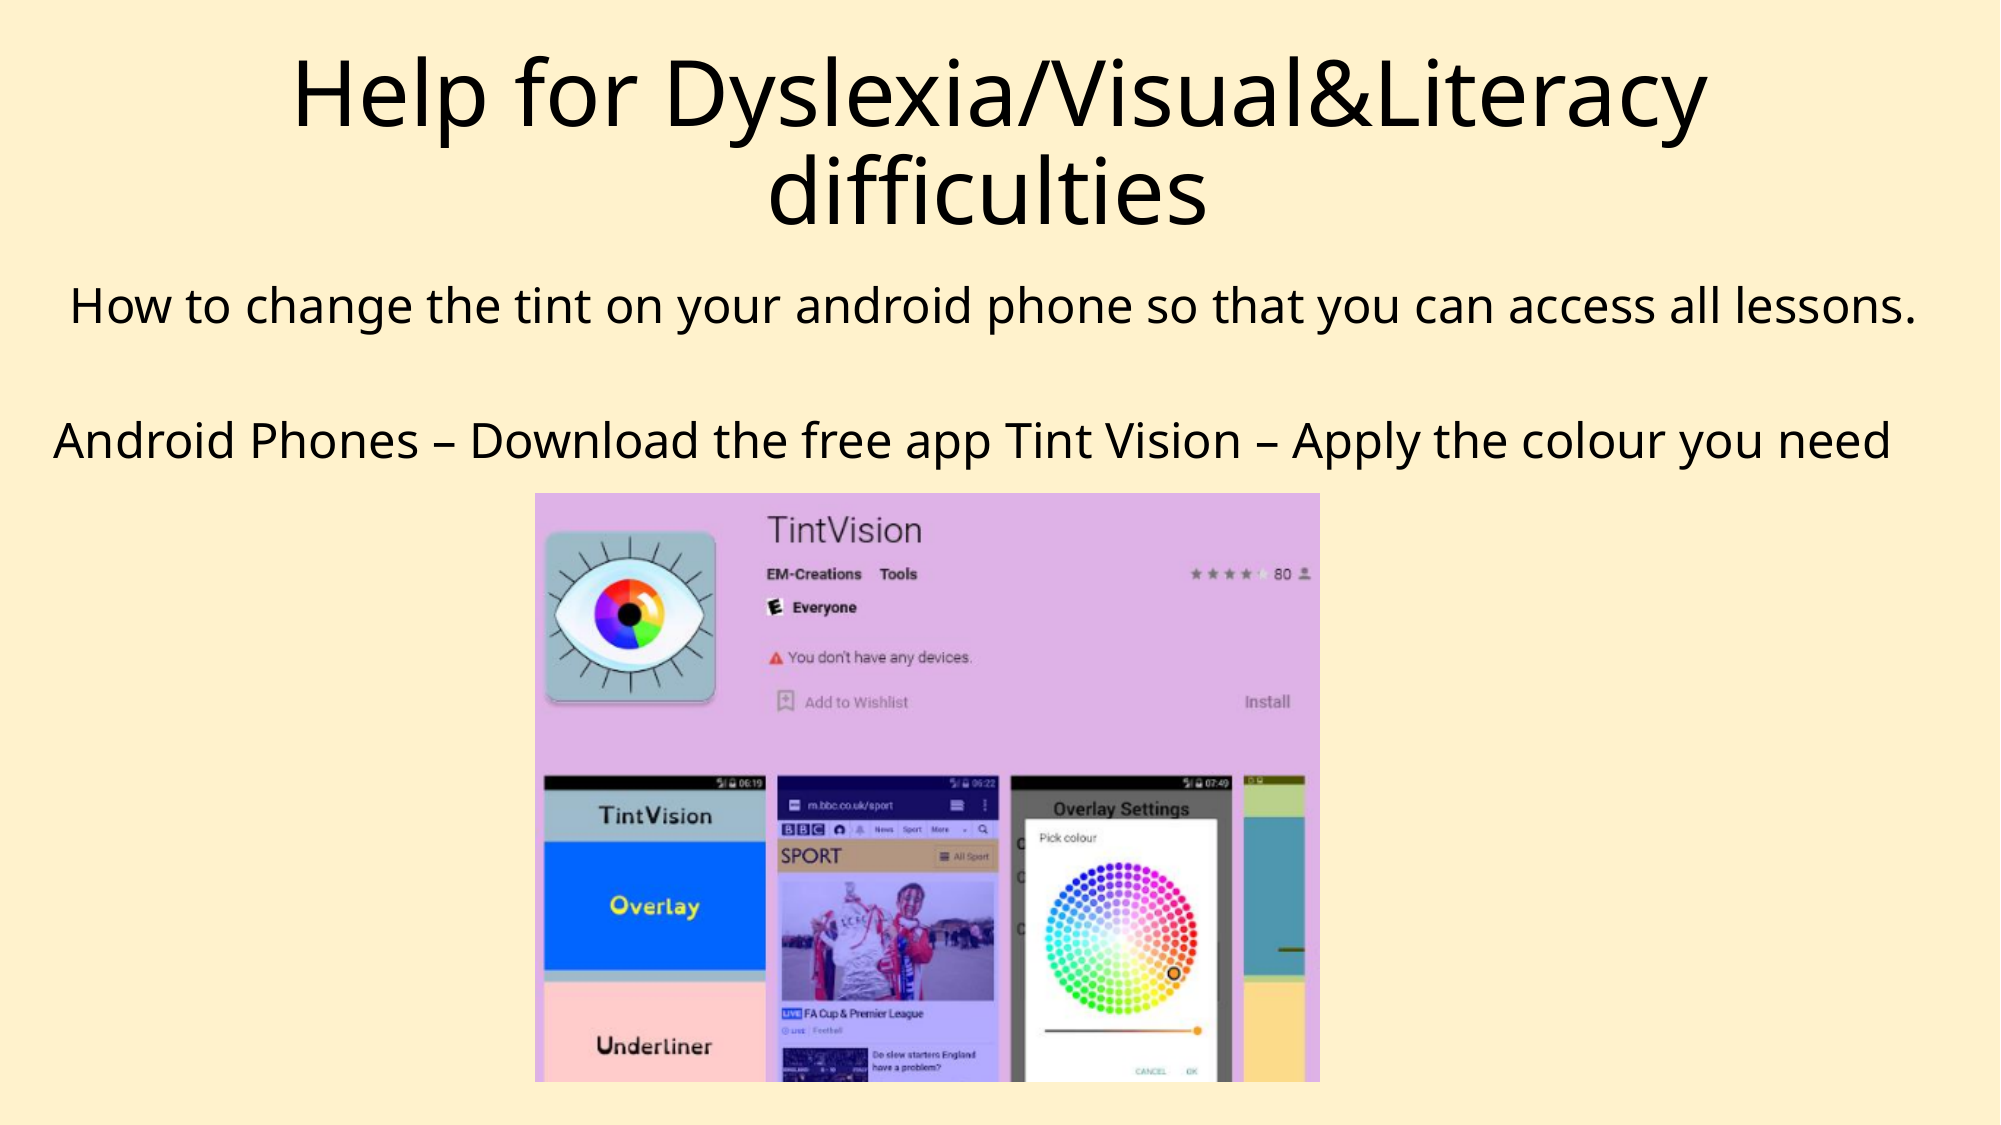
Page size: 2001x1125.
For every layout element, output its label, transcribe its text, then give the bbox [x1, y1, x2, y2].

subtitle How to change the tint on your android phone so that you can access all lessons. Android Phones – Download the free app Tint Vision – Apply the colour you need [38, 273, 1962, 546]
picture [535, 493, 1320, 1082]
title Help for Dyslexia/Visual&Literacy difficulties [249, 52, 1750, 253]
